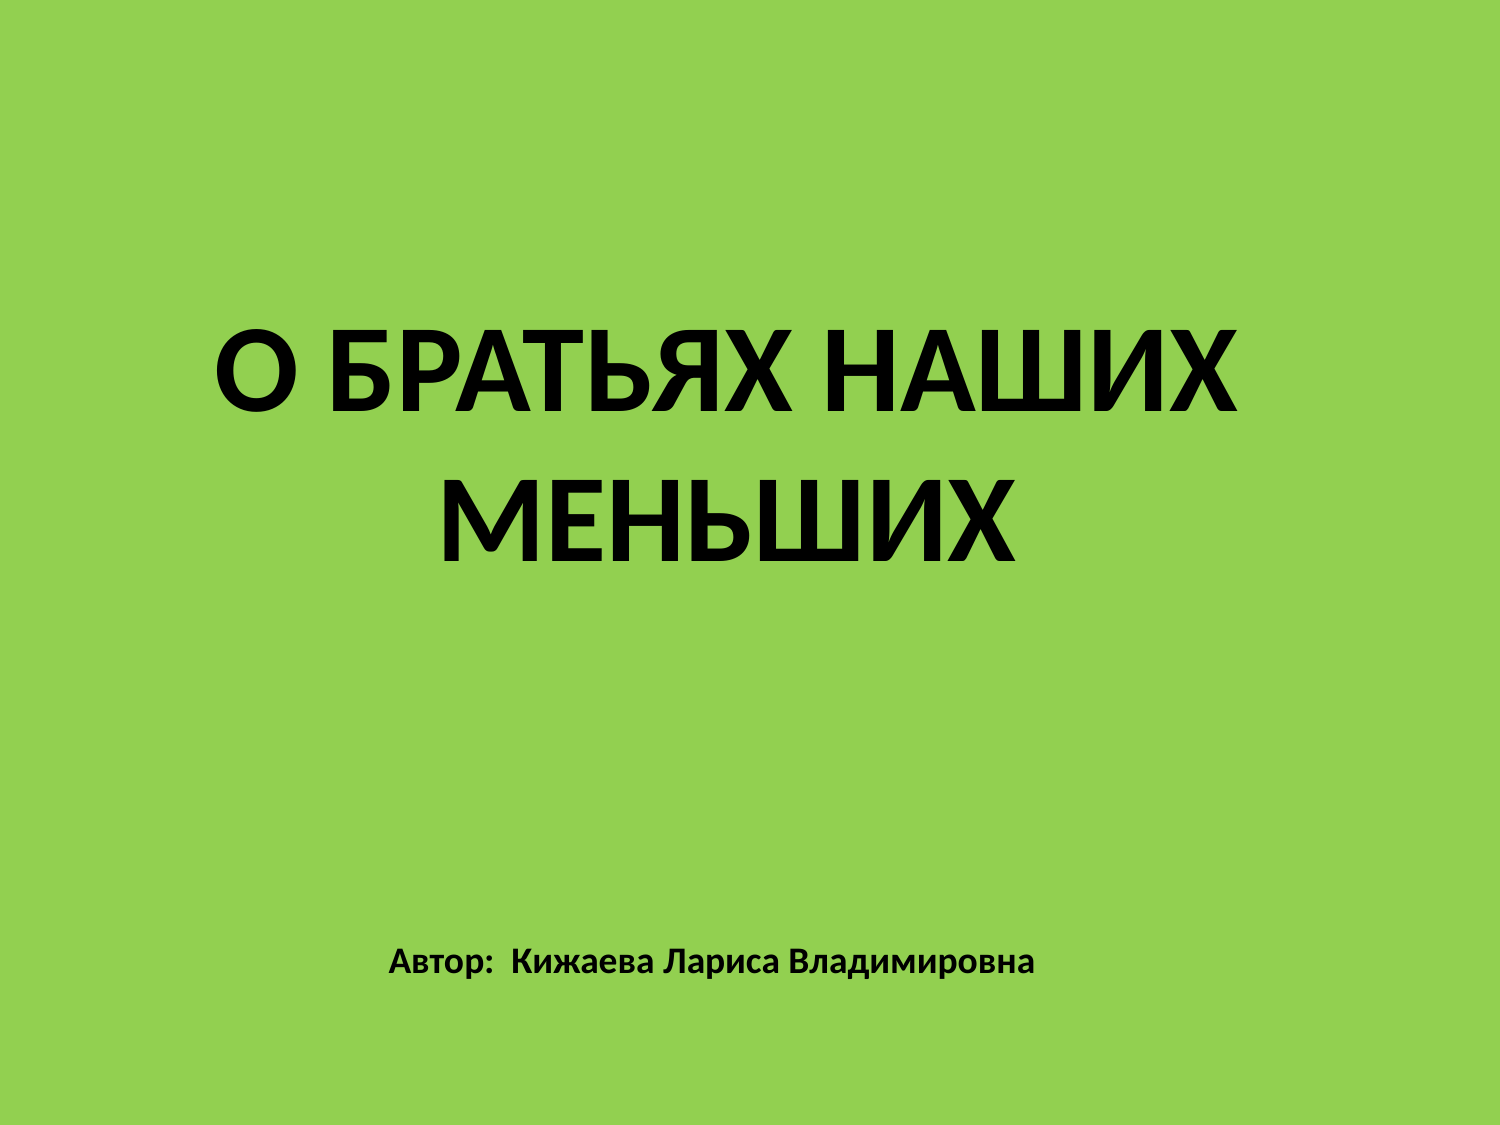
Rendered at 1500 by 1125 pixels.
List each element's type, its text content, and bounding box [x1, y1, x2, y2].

text_box Автор: Кижаева Лариса Владимировна [135, 928, 1294, 989]
text_box О БРАТЬЯХ НАШИХ МЕНЬШИХ [159, 278, 1294, 594]
